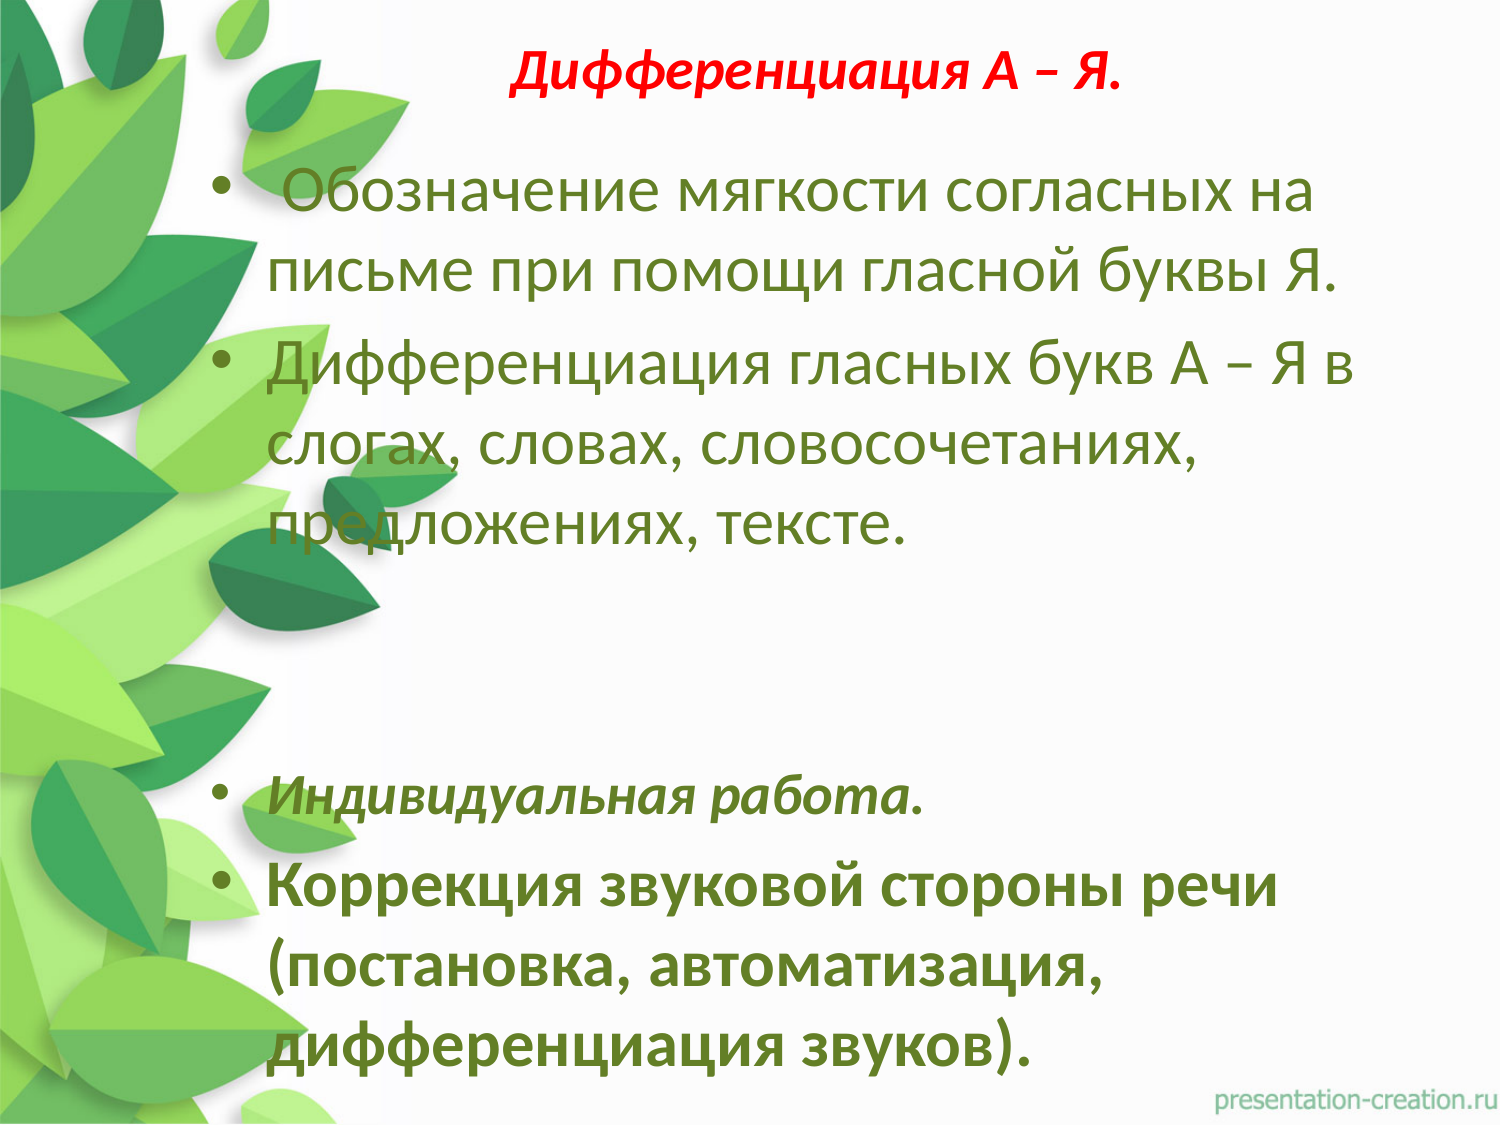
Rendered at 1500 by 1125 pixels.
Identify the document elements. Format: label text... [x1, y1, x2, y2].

picture [0, 0, 1500, 1125]
title Дифференциация А – Я. [147, 18, 1500, 114]
list Обозначение мягкости согласных на письме при помощи гласной буквы Я. Дифференциация гласных букв А – Я в слогах, словах, словосочетаниях, предложениях, тексте. Индивидуальная работа. Коррекция звуковой стороны речи (постановка, автоматизация, дифференциация звуков). [194, 137, 1483, 1125]
